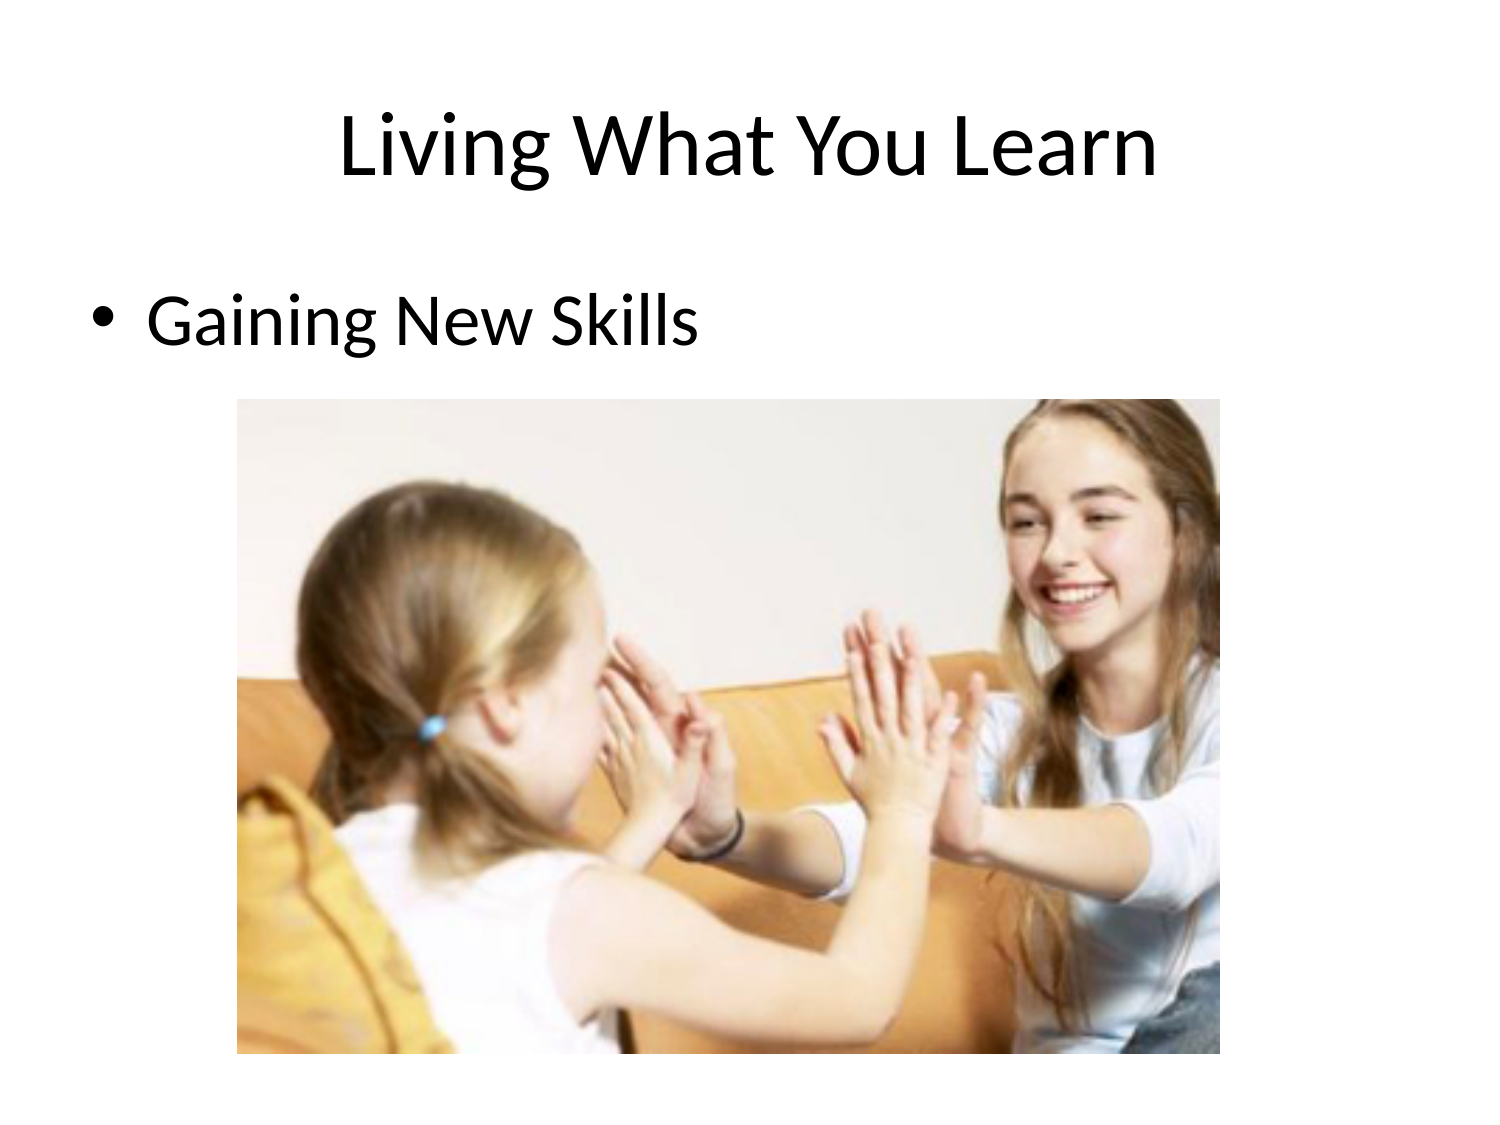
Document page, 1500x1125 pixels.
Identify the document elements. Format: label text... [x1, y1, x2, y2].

title Living What You Learn [75, 45, 1425, 233]
picture [237, 399, 1220, 1055]
list Gaining New Skills [75, 262, 1425, 1005]
